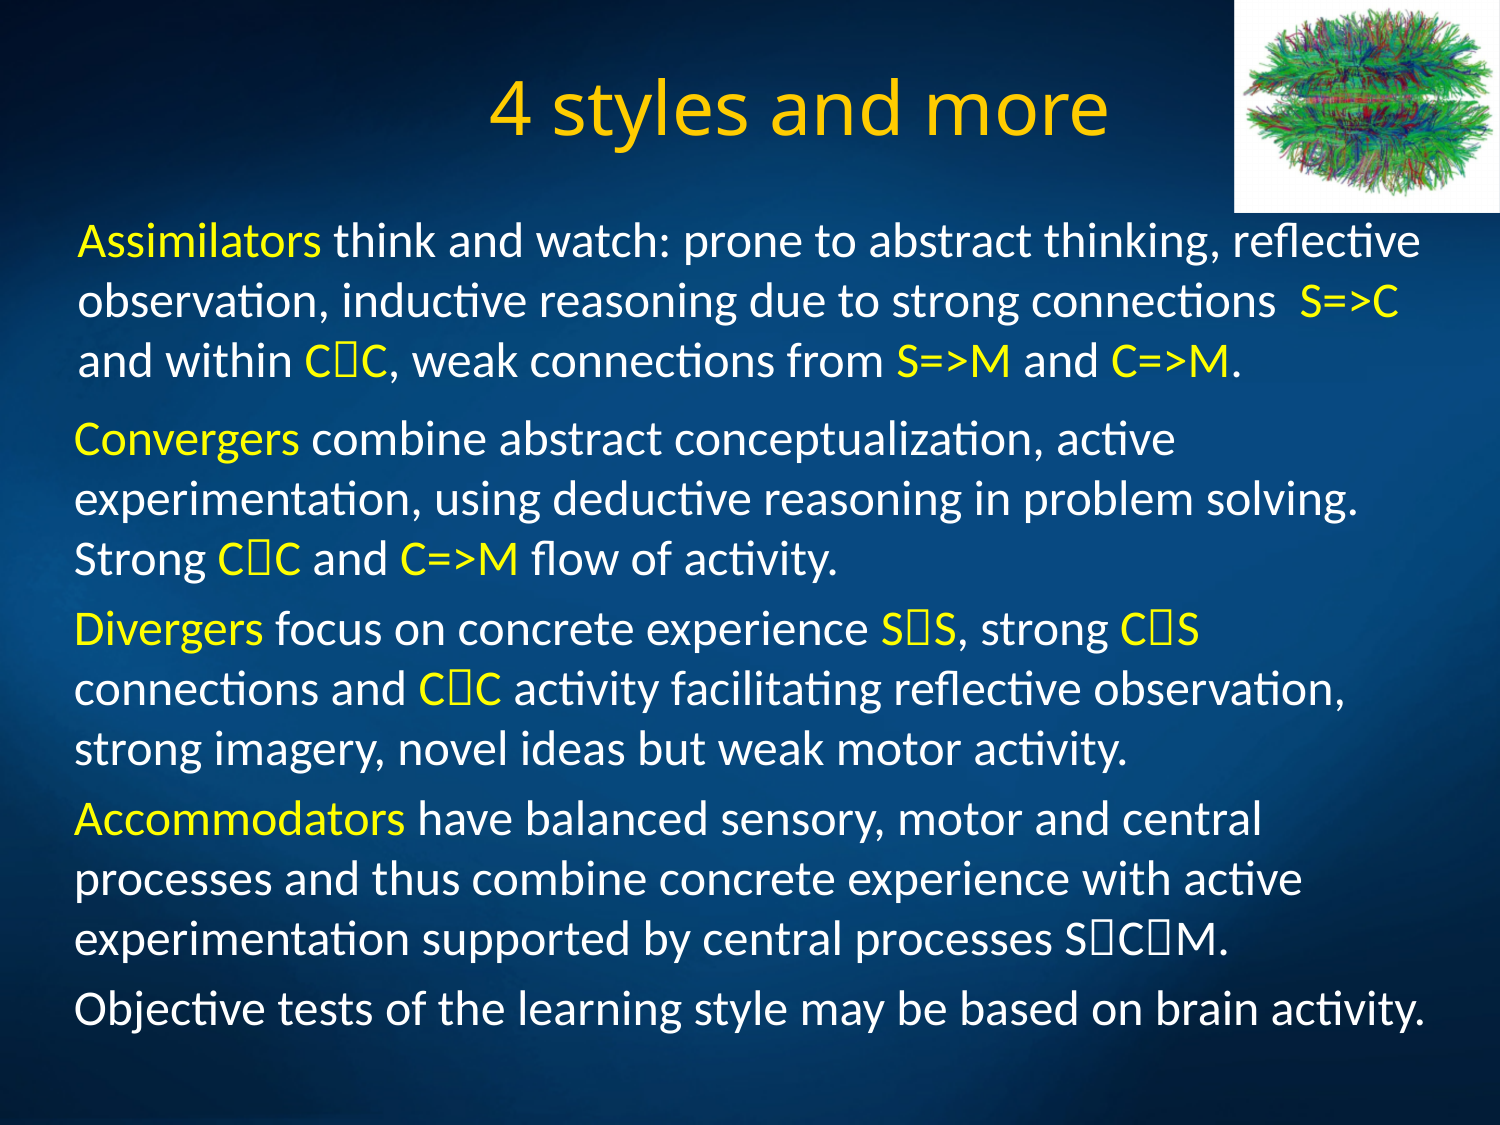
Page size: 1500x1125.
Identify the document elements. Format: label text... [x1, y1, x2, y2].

title 4 styles and more [300, 42, 1234, 170]
text_box Convergers combine abstract conceptualization, active experimentation, using deductive reasoning in problem solving. Strong CC and C=>M flow of activity. Divergers focus on concrete experience SS, strong CS connections and CC activity facilitating reflective observation, strong imagery, novel ideas but weak motor activity. Accommodators have balanced sensory, motor and central processes and thus combine concrete experience with active experimentation supported by central processes SCM. Objective tests of the learning style may be based on brain activity. [58, 398, 1460, 1050]
picture [0, 0, 1500, 1125]
list Assimilators think and watch: prone to abstract thinking, reflective observation, inductive reasoning due to strong connections S=>C and within CC, weak connections from S=>M and C=>M. [62, 200, 1460, 398]
